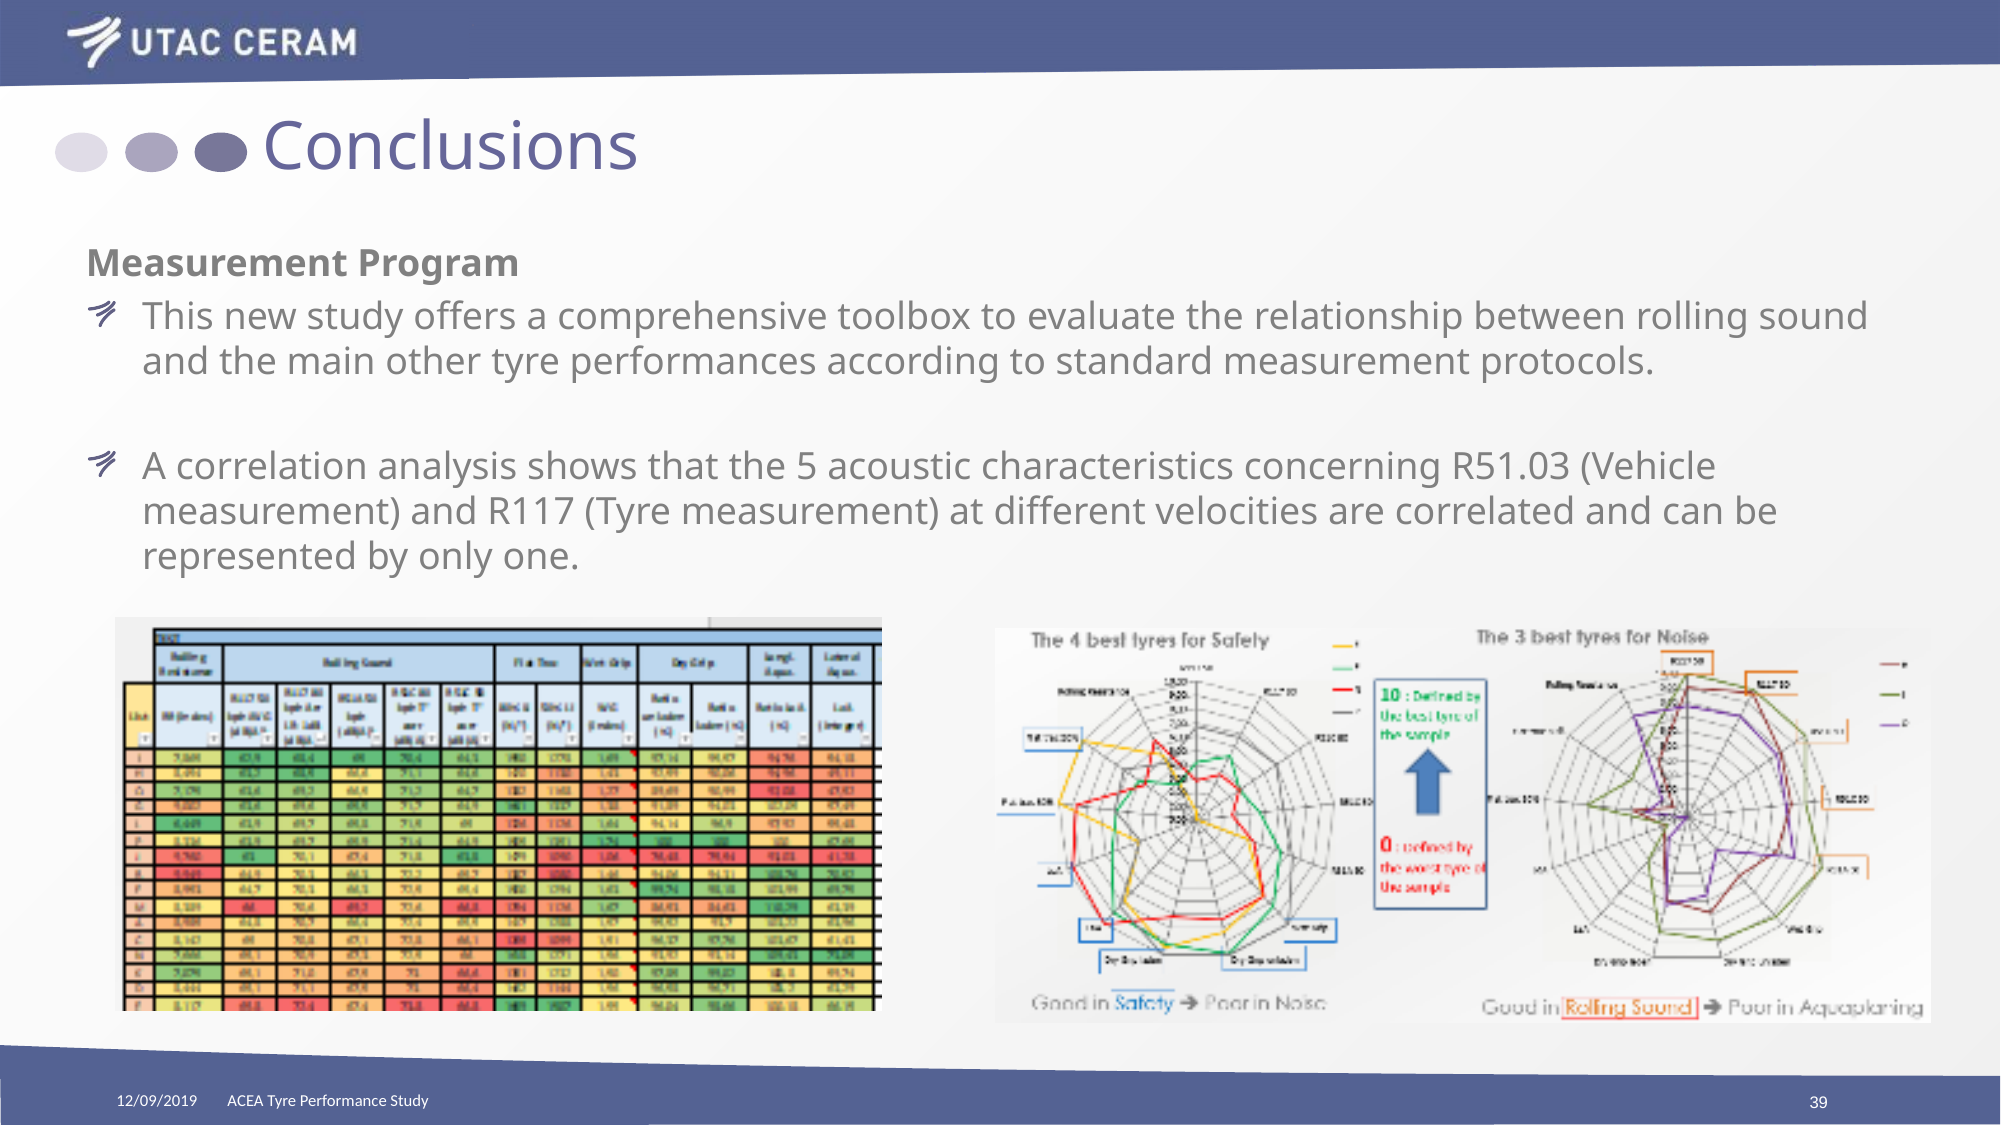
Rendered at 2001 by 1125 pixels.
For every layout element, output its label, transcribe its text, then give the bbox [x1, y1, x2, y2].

list Measurement Program This new study offers a comprehensive toolbox to evaluate the relationship between rolling sound and the main other tyre performances according to standard measurement protocols. A correlation analysis shows that the 5 acoustic characteristics concerning R51.03 (Vehicle measurement) and R117 (Tyre measurement) at different velocities are correlated and can be represented by only one. [70, 231, 1886, 1043]
footer ACEA Tyre Performance Study [213, 1069, 1331, 1125]
picture [85, 449, 118, 479]
picture [0, 0, 2000, 87]
title Conclusions [247, 90, 1928, 197]
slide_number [0, 1069, 213, 1125]
picture [85, 299, 118, 329]
picture [995, 628, 1931, 1023]
picture [114, 616, 883, 1012]
